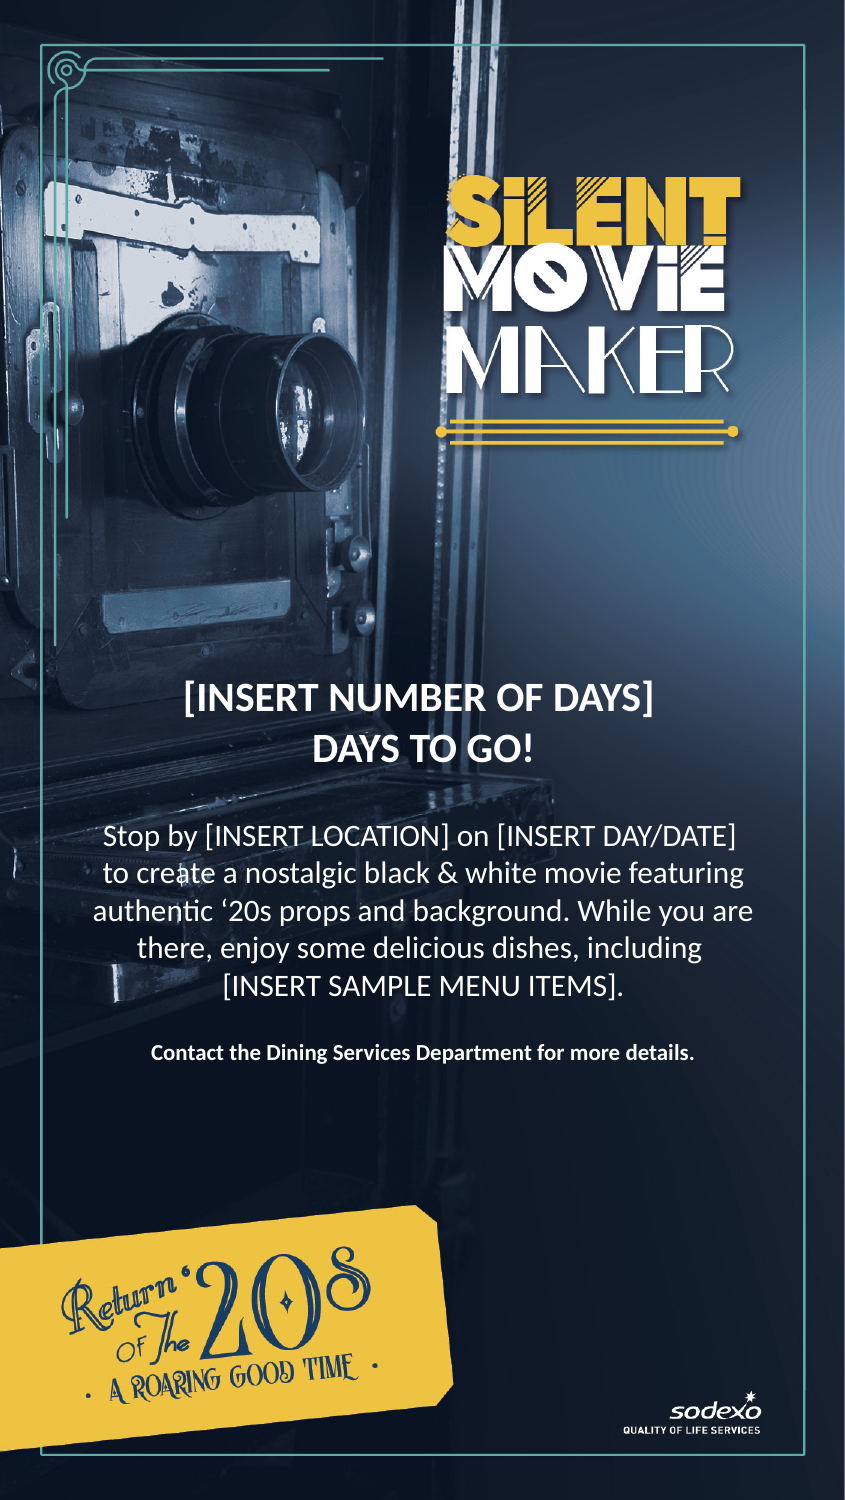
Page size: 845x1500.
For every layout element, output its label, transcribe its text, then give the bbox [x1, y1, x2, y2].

text_box [INSERT NUMBER OF DAYS] DAYS TO GO! Stop by [INSERT LOCATION] on [INSERT DAY/DATE] to create a nostalgic black & white movie featuring authentic ‘20s props and background. While you are there, enjoy some delicious dishes, including [INSERT SAMPLE MENU ITEMS]. Contact the Dining Services Department for more details. [50, 662, 797, 1073]
picture [0, 0, 845, 1500]
